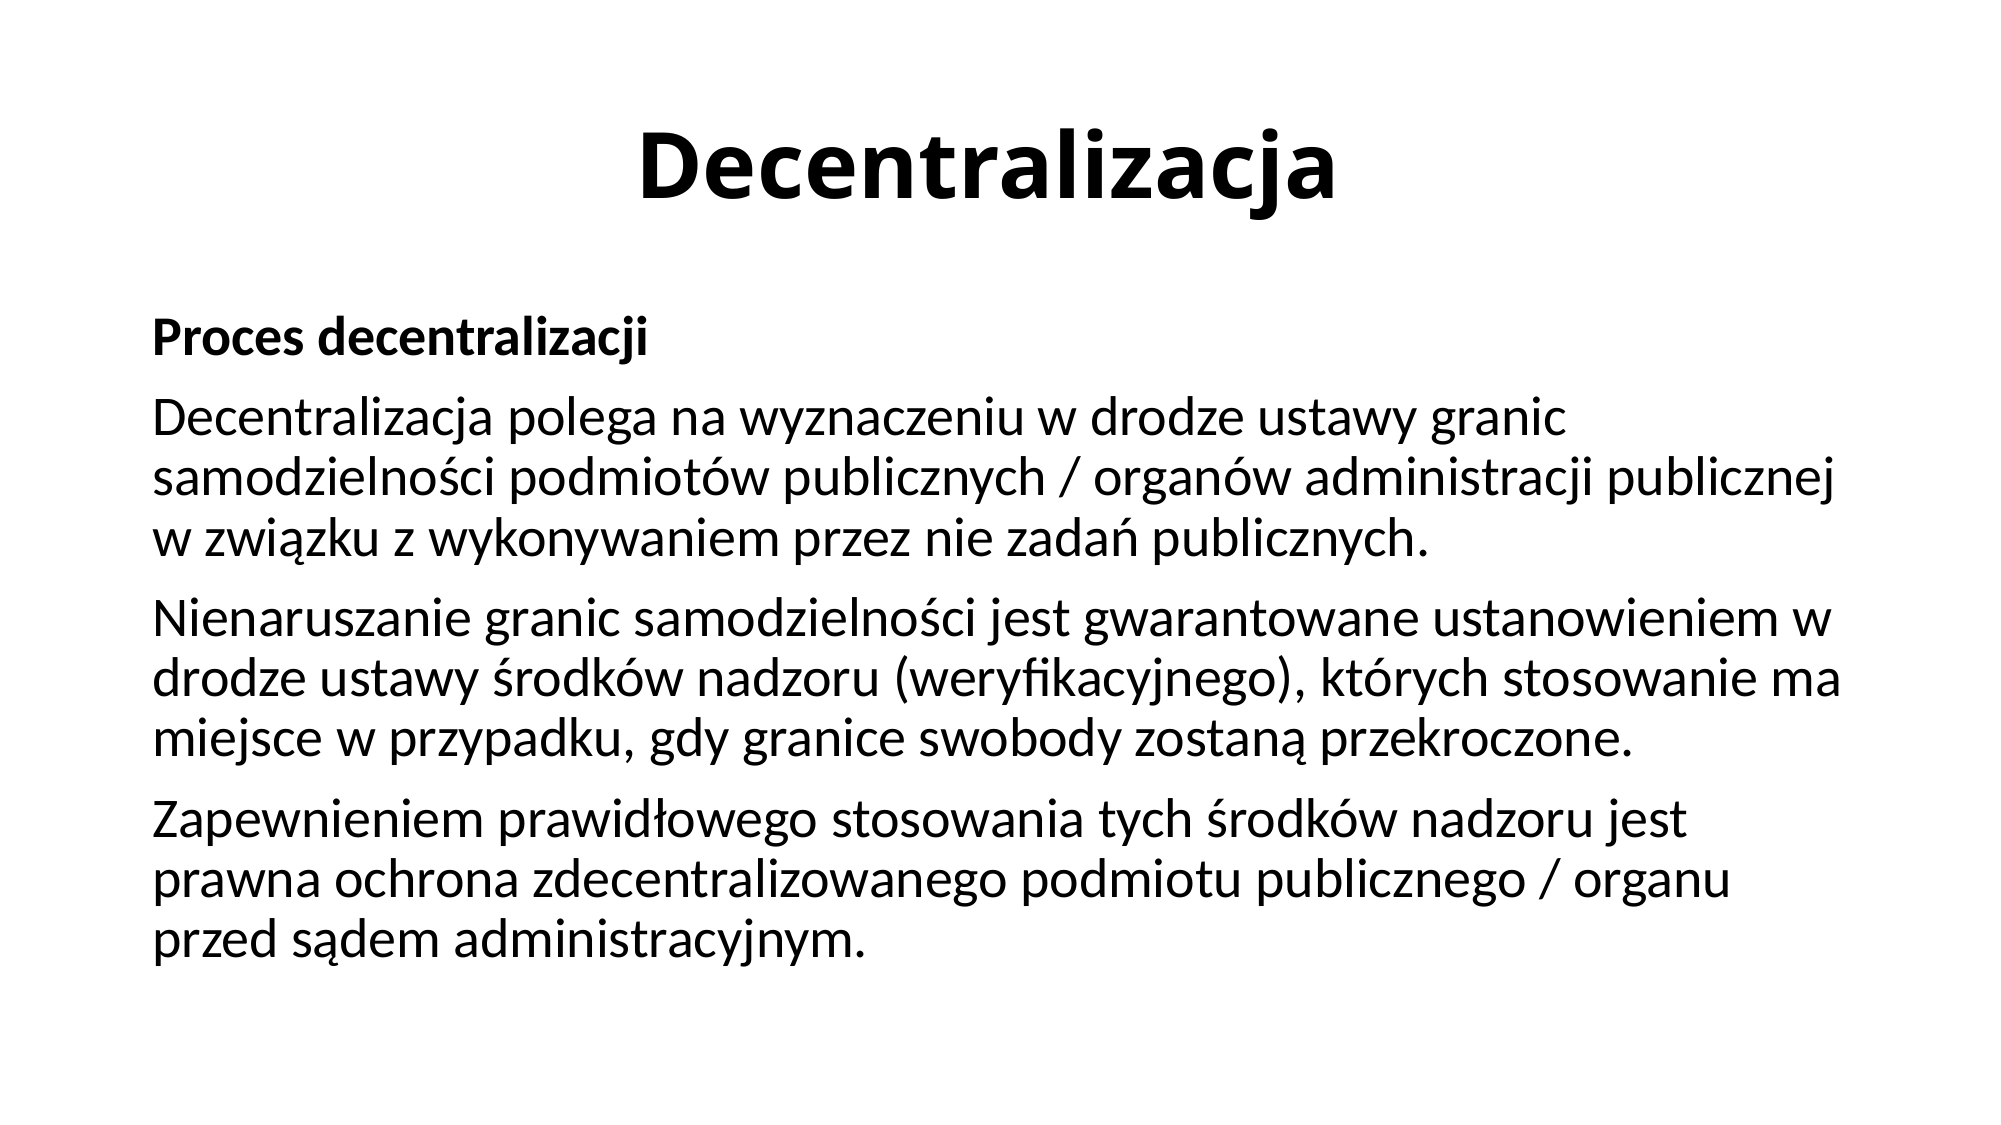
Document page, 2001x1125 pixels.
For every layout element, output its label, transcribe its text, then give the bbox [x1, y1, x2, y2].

title Decentralizacja [137, 59, 1863, 278]
list Proces decentralizacji Decentralizacja polega na wyznaczeniu w drodze ustawy granic samodzielności podmiotów publicznych / organów administracji publicznej w związku z wykonywaniem przez nie zadań publicznych. Nienaruszanie granic samodzielności jest gwarantowane ustanowieniem w drodze ustawy środków nadzoru (weryfikacyjnego), których stosowanie ma miejsce w przypadku, gdy granice swobody zostaną przekroczone. Zapewnieniem prawidłowego stosowania tych środków nadzoru jest prawna ochrona zdecentralizowanego podmiotu publicznego / organu przed sądem administracyjnym. [137, 299, 1863, 1014]
